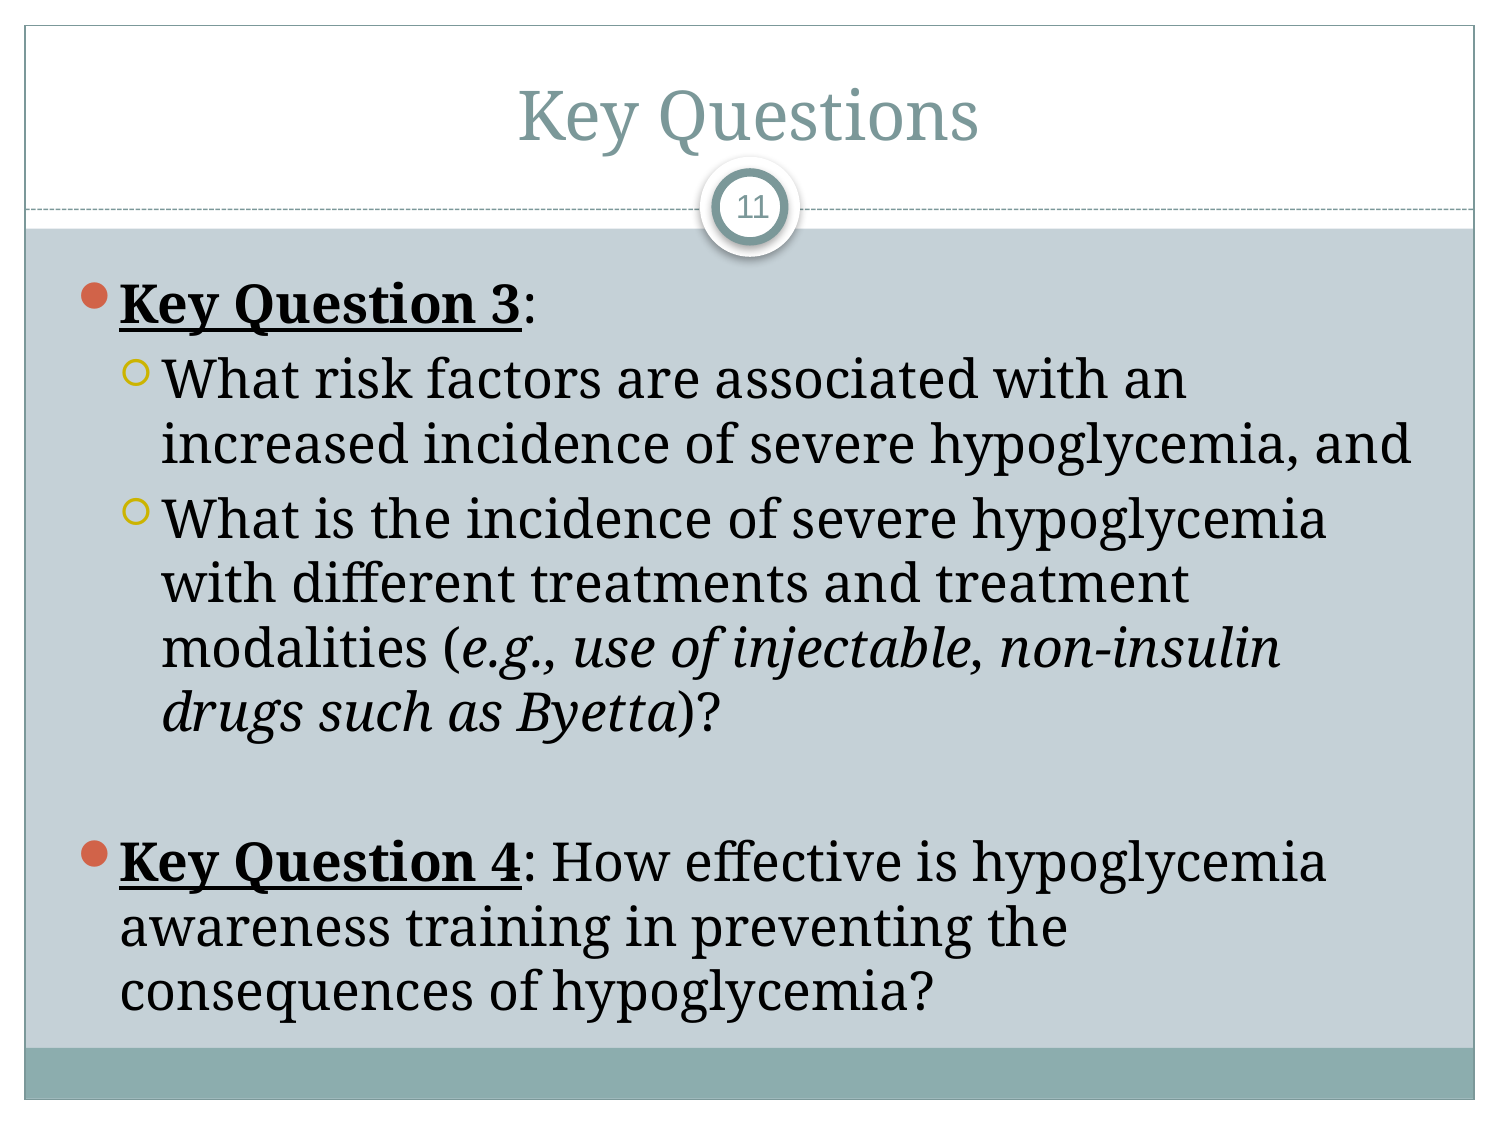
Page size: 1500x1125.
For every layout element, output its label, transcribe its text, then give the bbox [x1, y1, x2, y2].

list Key Question 3: What risk factors are associated with an increased incidence of severe hypoglycemia, and What is the incidence of severe hypoglycemia with different treatments and treatment modalities (e.g., use of injectable, non-insulin drugs such as Byetta)? Key Question 4: How effective is hypoglycemia awareness training in preventing the consequences of hypoglycemia? [62, 262, 1438, 1043]
title Key Questions [49, 37, 1450, 163]
slide_number 11 [715, 168, 791, 241]
